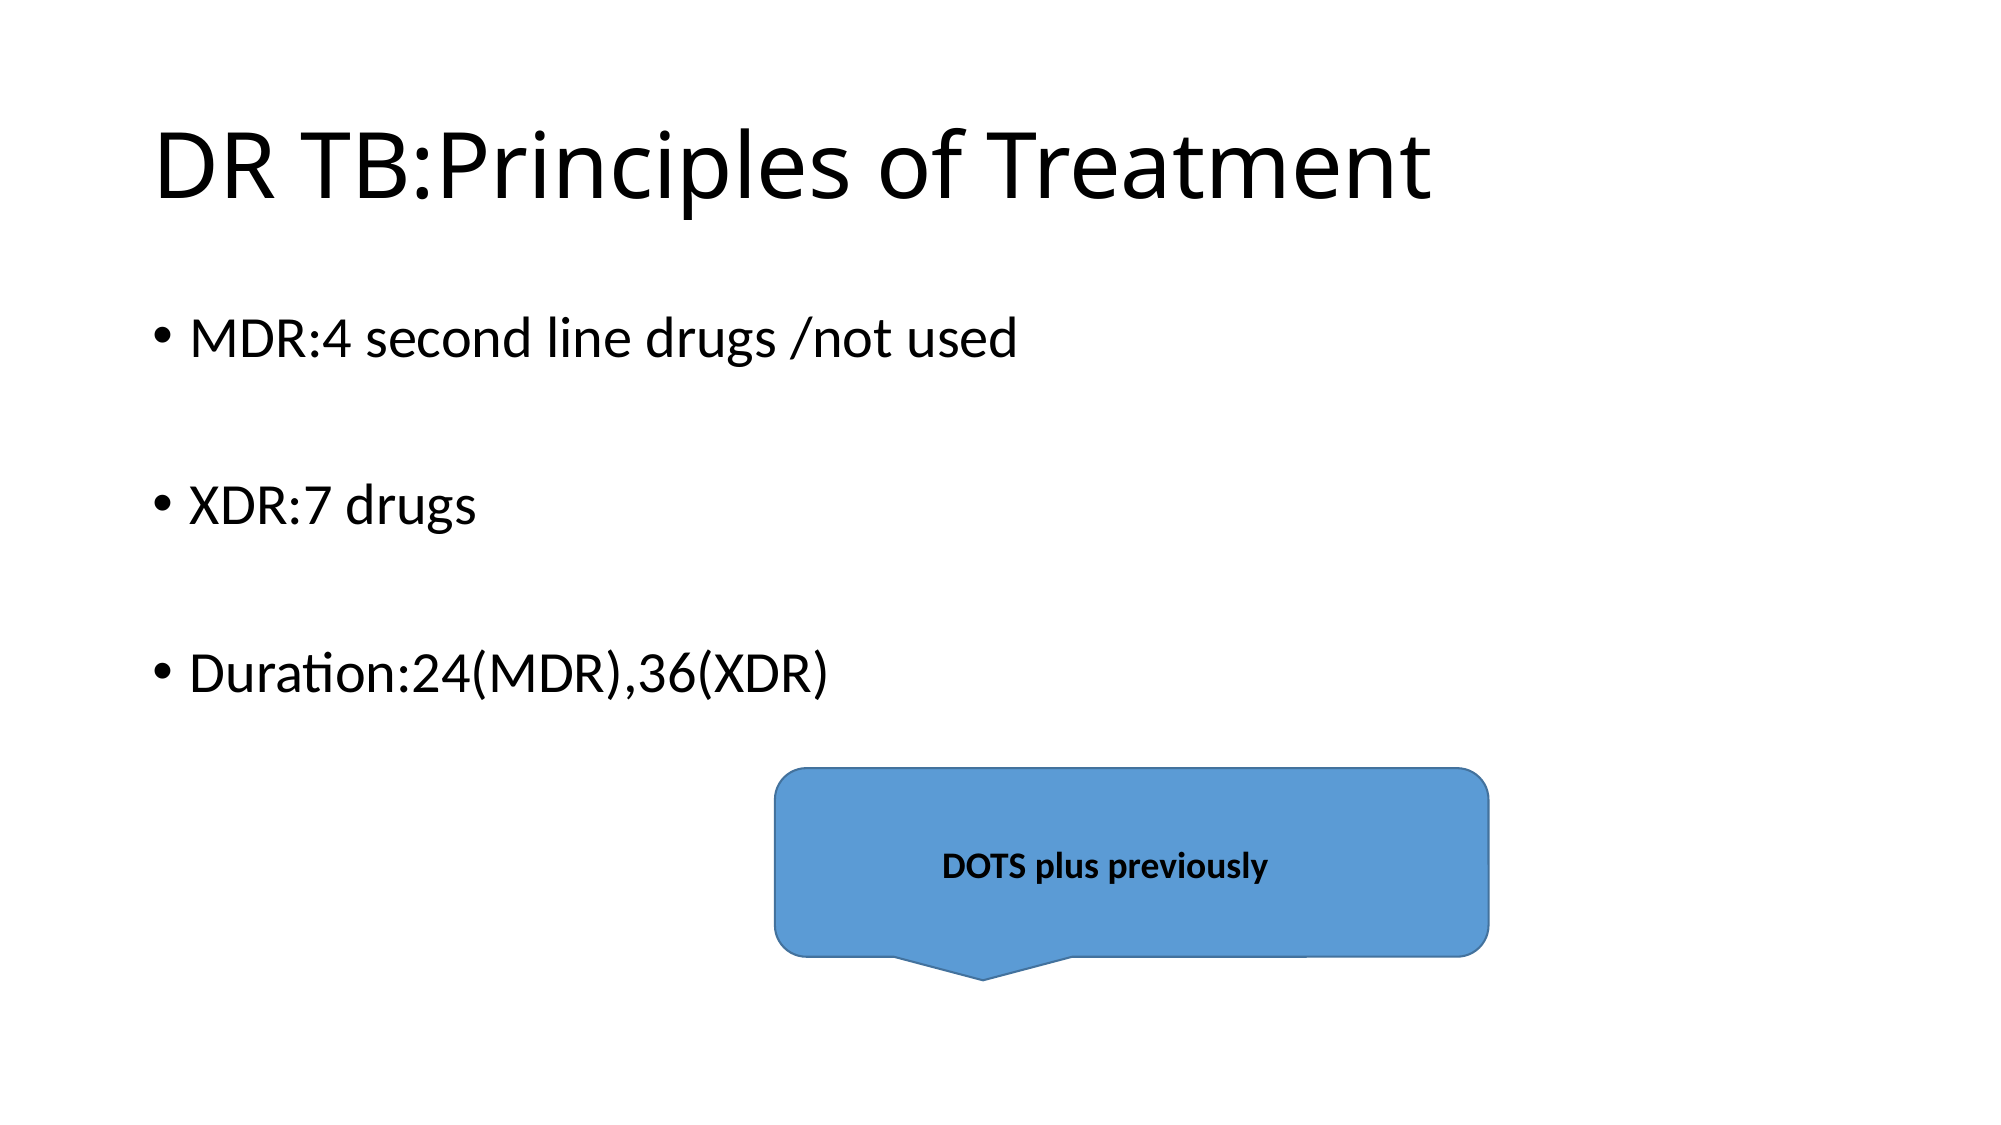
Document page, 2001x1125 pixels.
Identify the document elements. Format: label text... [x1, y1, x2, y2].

text_box DOTS plus previously [927, 834, 1362, 894]
text_box [773, 767, 1490, 982]
title DR TB:Principles of Treatment [137, 59, 1863, 278]
list MDR:4 second line drugs /not used XDR:7 drugs Duration:24(MDR),36(XDR) [137, 299, 1863, 1014]
